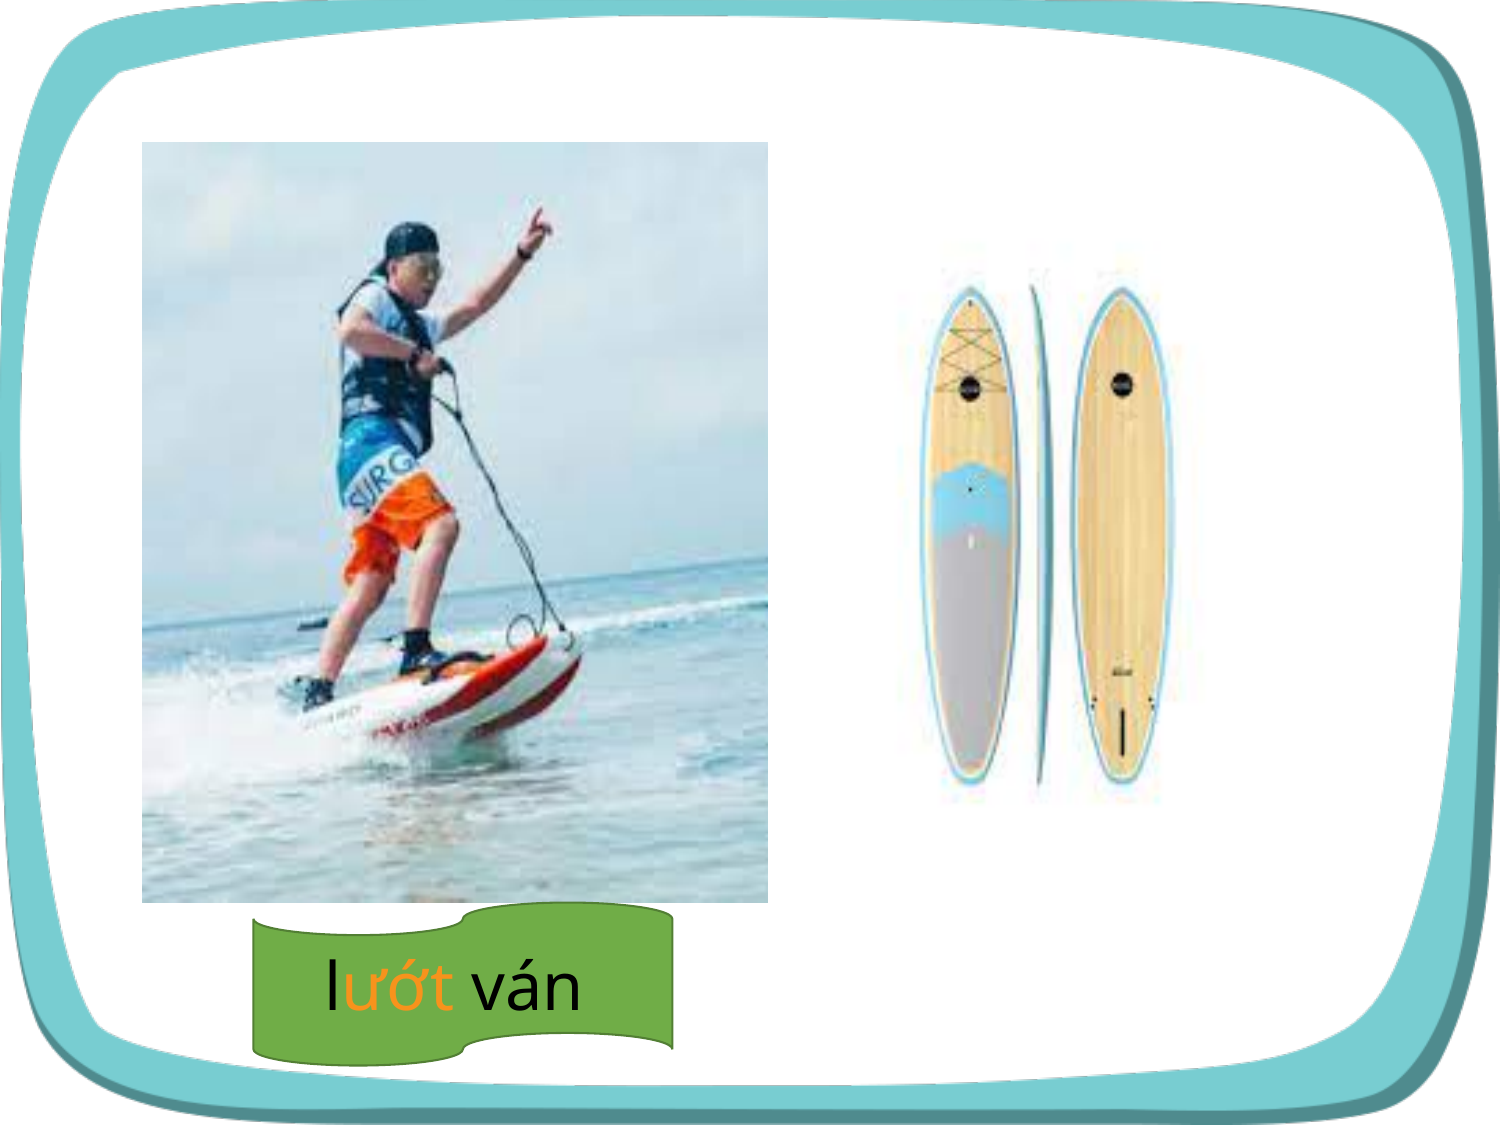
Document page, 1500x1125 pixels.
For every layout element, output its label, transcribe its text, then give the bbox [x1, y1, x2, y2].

picture [0, 0, 1500, 1125]
text_box lướt ván [252, 903, 674, 1067]
